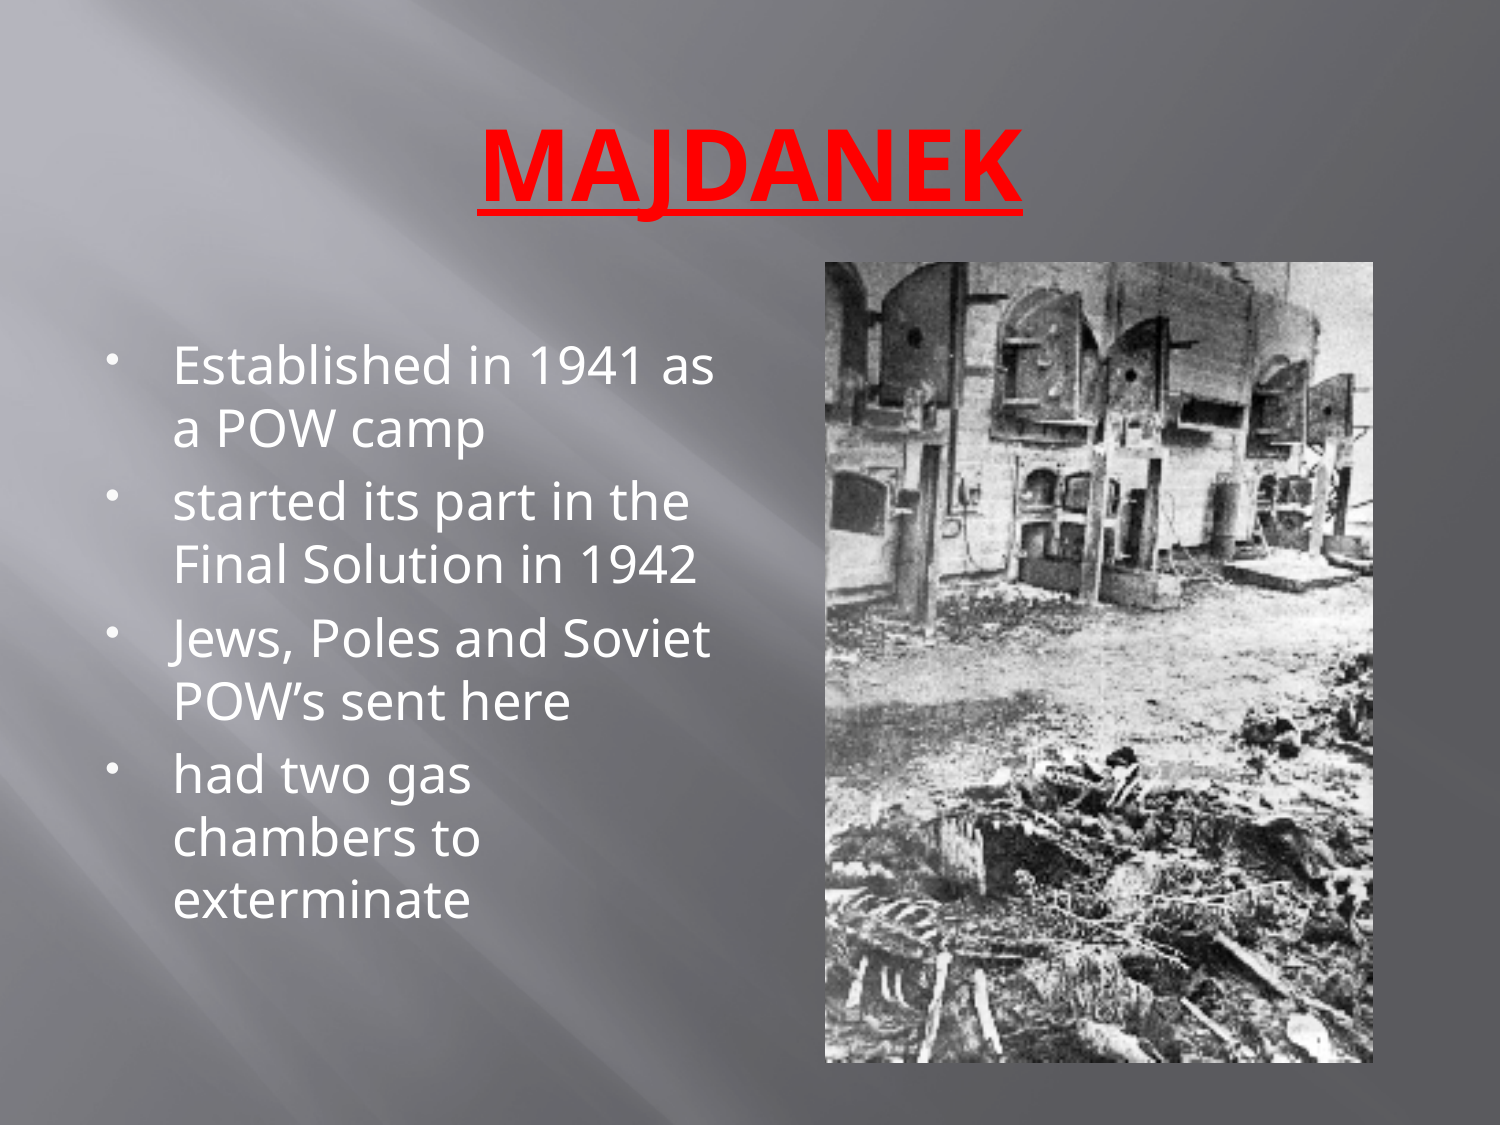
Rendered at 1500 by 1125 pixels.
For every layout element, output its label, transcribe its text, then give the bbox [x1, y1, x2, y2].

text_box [824, 262, 1374, 1063]
title MAJDANEK [112, 35, 1388, 288]
list Established in 1941 as a POW camp started its part in the Final Solution in 1942 Jews, Poles and Soviet POW’s sent here had two gas chambers to exterminate [70, 324, 738, 1000]
